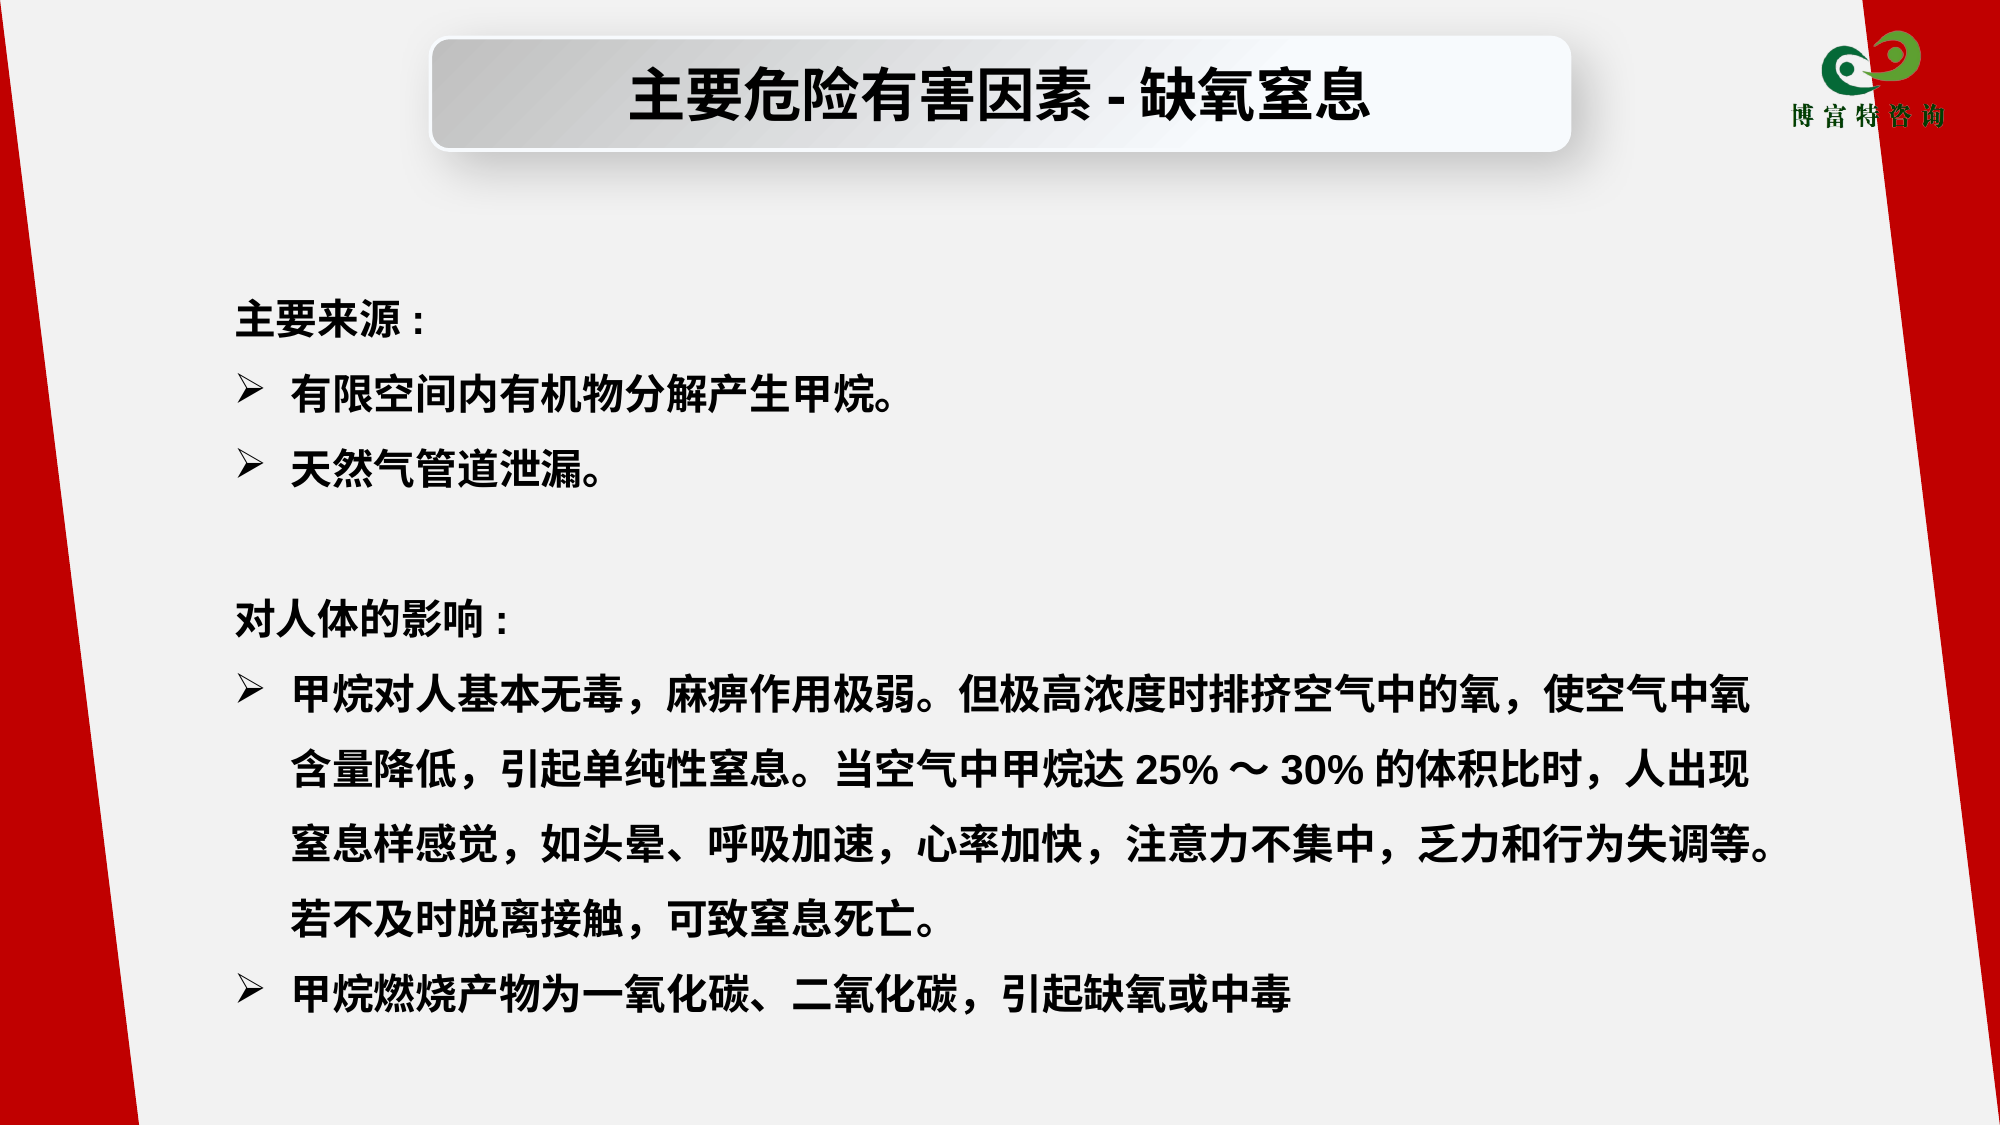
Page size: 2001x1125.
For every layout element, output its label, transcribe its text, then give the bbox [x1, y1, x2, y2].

text_box 主要危险有害因素-缺氧窒息 [612, 50, 1388, 136]
picture [1772, 30, 1969, 131]
text_box [429, 36, 1571, 152]
text_box 主要来源: 有限空间内有机物分解产生甲烷。 天然气管道泄漏。 对人体的影响: 甲烷对人基本无毒，麻痹作用极弱。但极高浓度时排挤空气中的氧，使空气中氧含量降低，引起单纯性窒息。当空气中甲烷达25%～30%的体积比时，人出现窒息样感觉，如头晕、呼吸加速，心率加快，注意力不集中，乏力和行为失调等。若不及时脱离接触，可致窒息死亡。 甲烷燃烧产物为一氧化碳、二氧化碳，引起缺氧或中毒 [219, 260, 1781, 1026]
